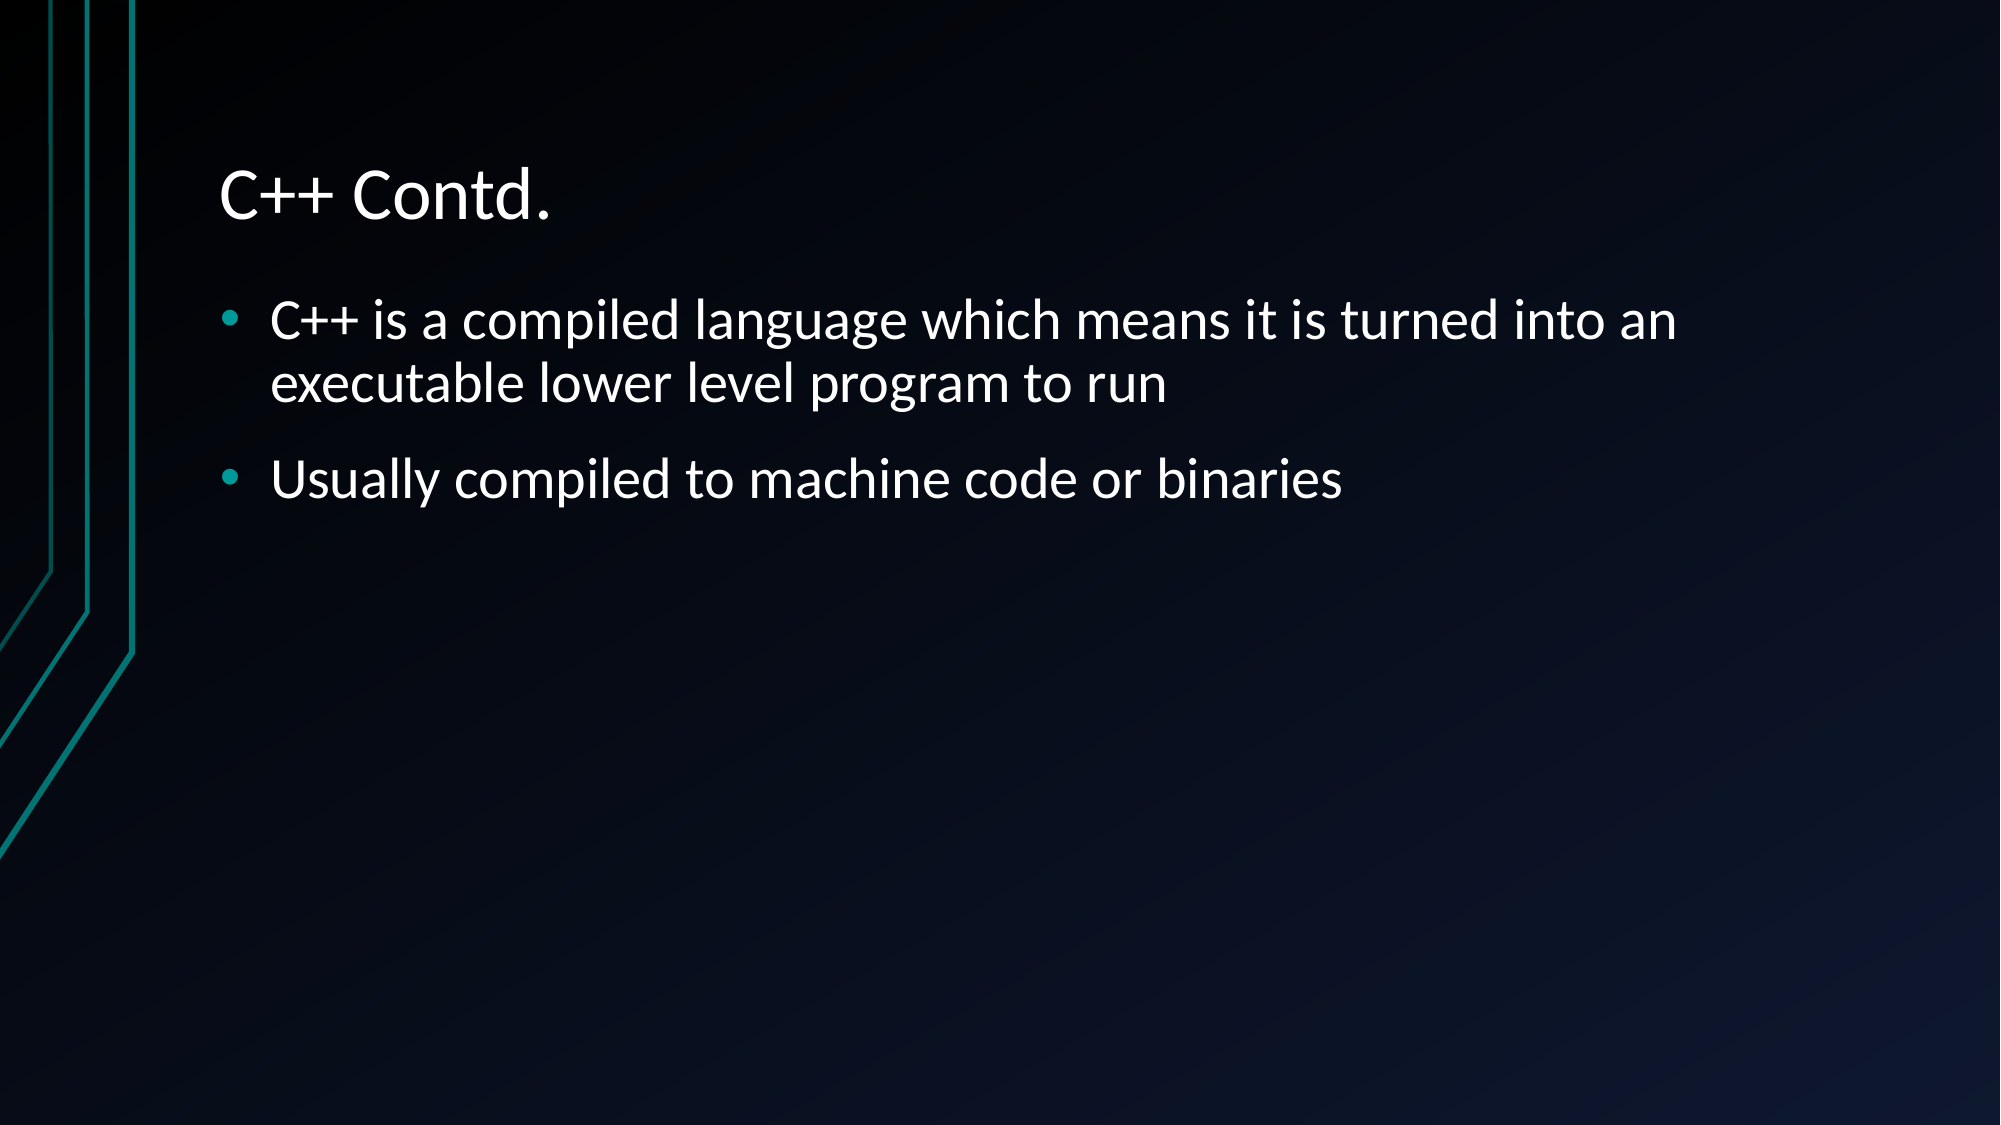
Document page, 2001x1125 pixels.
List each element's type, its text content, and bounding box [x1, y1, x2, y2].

list C++ is a compiled language which means it is turned into an executable lower level program to run Usually compiled to machine code or binaries [200, 279, 1900, 1012]
title C++ Contd. [200, 45, 1900, 246]
